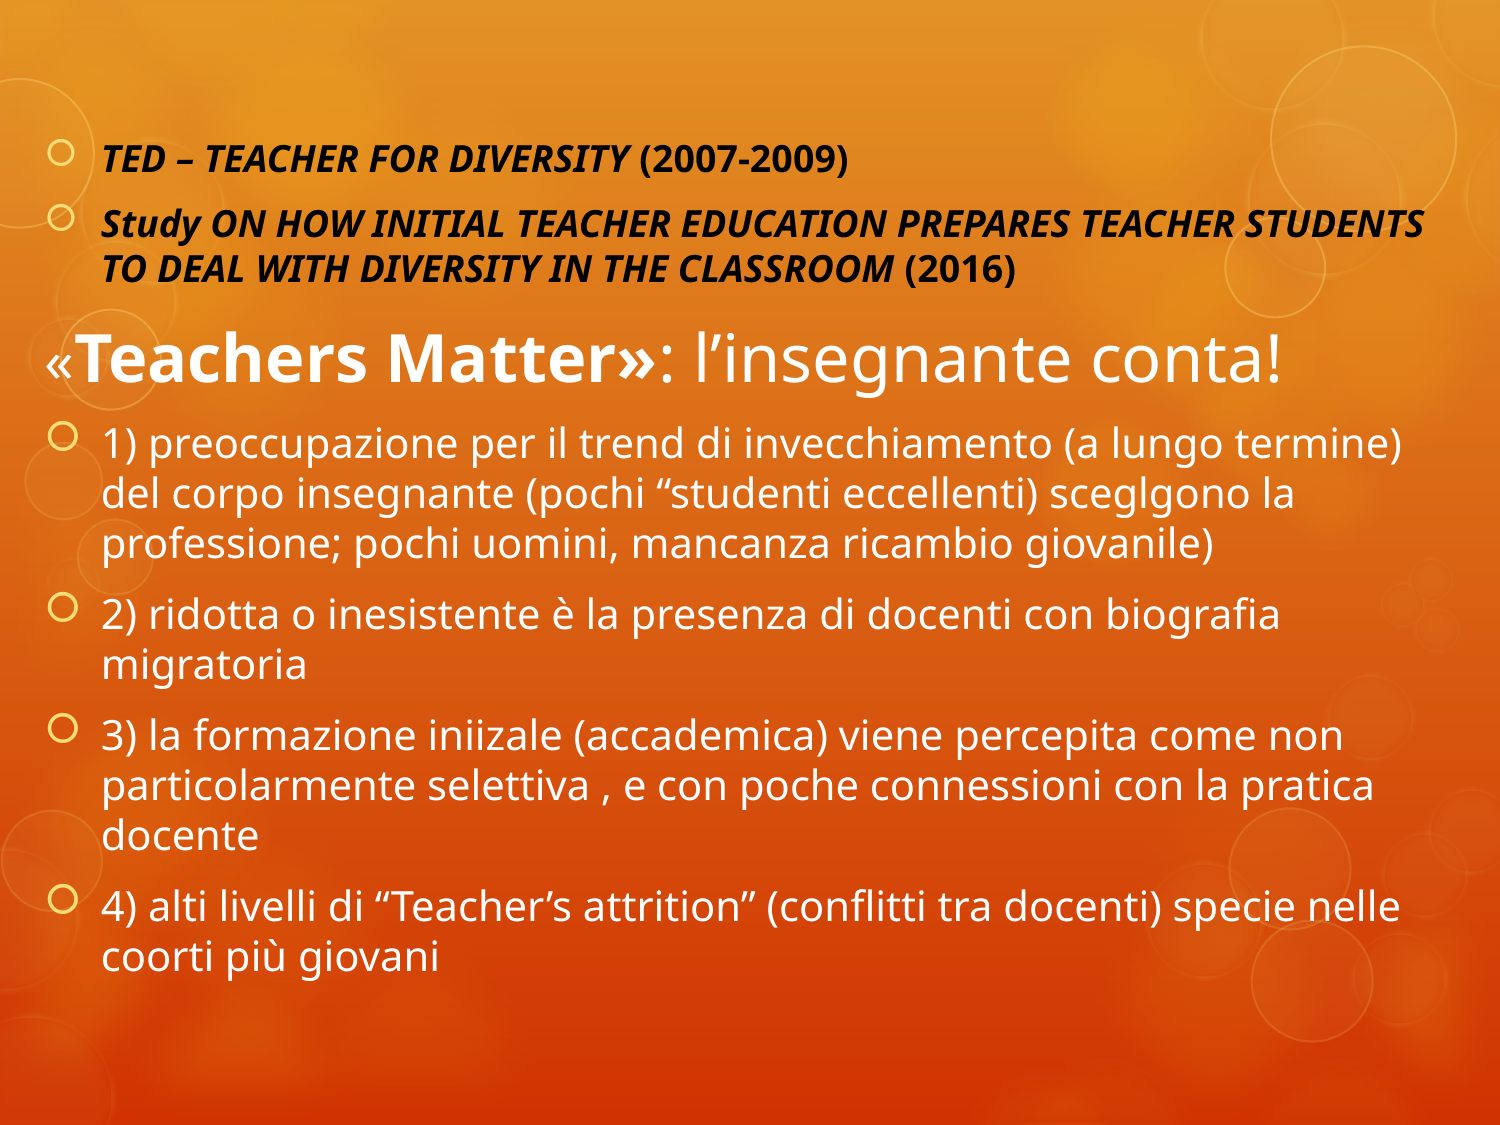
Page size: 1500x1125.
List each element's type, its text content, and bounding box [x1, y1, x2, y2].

list TED – TEACHER FOR DIVERSITY (2007-2009) Study ON HOW INITIAL TEACHER EDUCATION PREPARES TEACHER STUDENTS TO DEAL WITH DIVERSITY IN THE CLASSROOM (2016) «Teachers Matter»: l’insegnante conta! 1) preoccupazione per il trend di invecchiamento (a lungo termine) del corpo insegnante (pochi “studenti eccellenti) sceglgono la professione; pochi uomini, mancanza ricambio giovanile) 2) ridotta o inesistente è la presenza di docenti con biografia migratoria 3) la formazione iniizale (accademica) viene percepita come non particolarmente selettiva , e con poche connessioni con la pratica docente 4) alti livelli di “Teacher’s attrition” (conflitti tra docenti) specie nelle coorti più giovani [29, 54, 1459, 1125]
